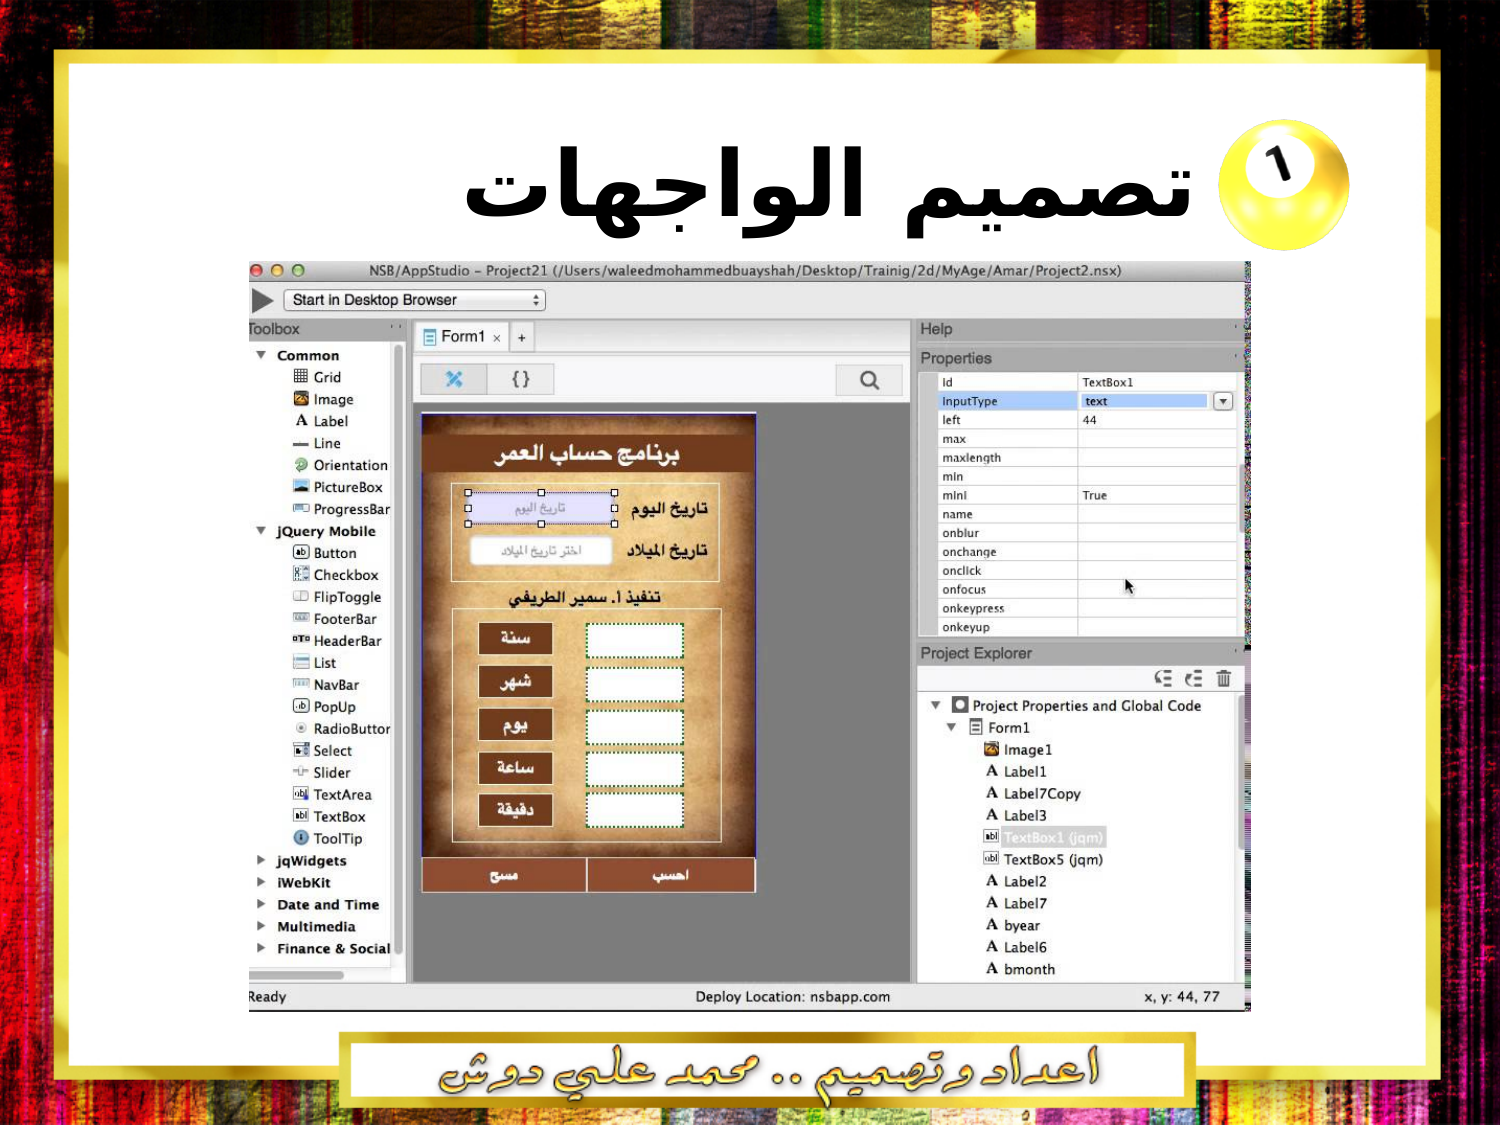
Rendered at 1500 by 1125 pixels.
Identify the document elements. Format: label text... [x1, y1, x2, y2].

text_box تصميم الواجهات [395, 117, 1207, 242]
picture [0, 0, 1500, 1125]
